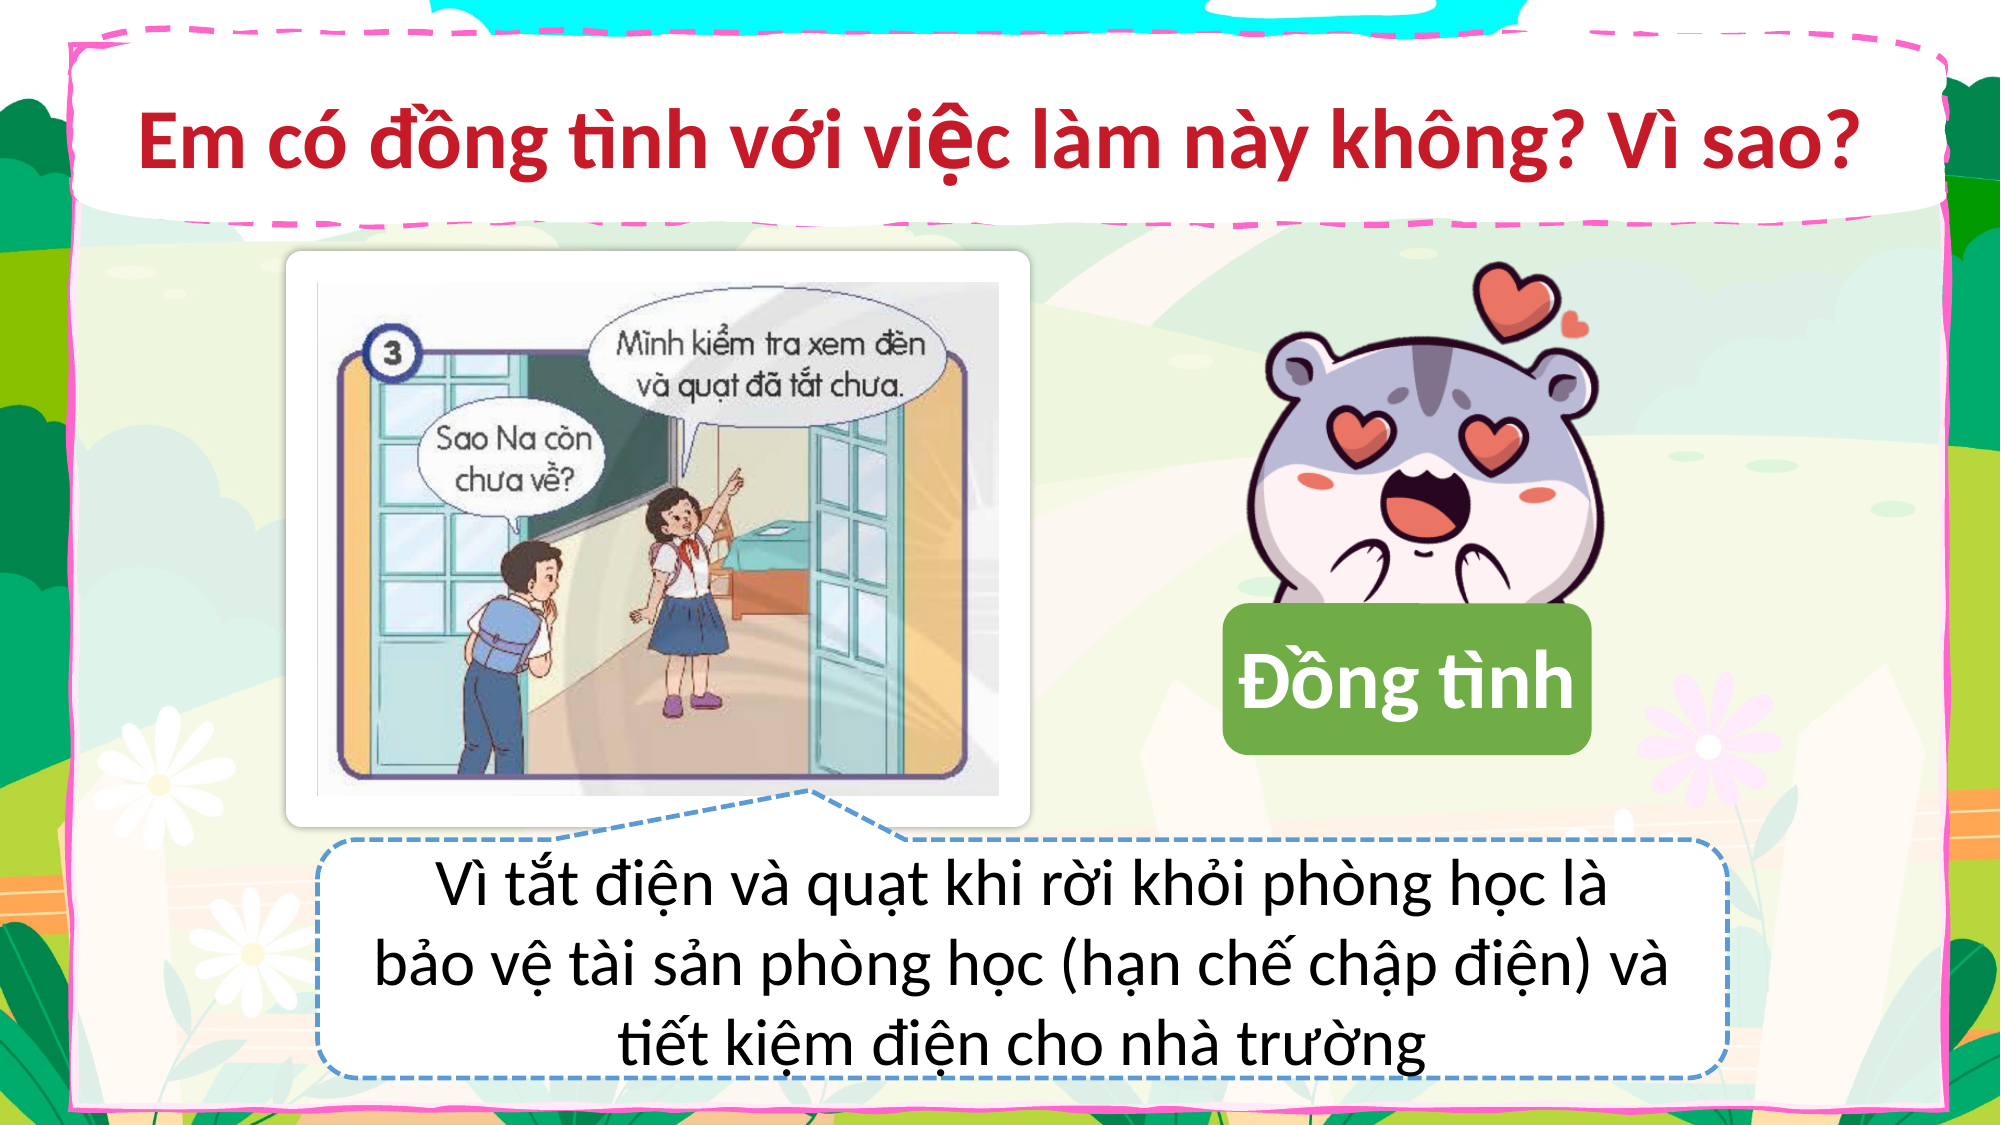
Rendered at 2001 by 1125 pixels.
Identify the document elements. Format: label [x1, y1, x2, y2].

text_box [1131, 222, 1659, 755]
picture [0, 0, 2000, 1125]
text_box [73, 34, 1945, 223]
